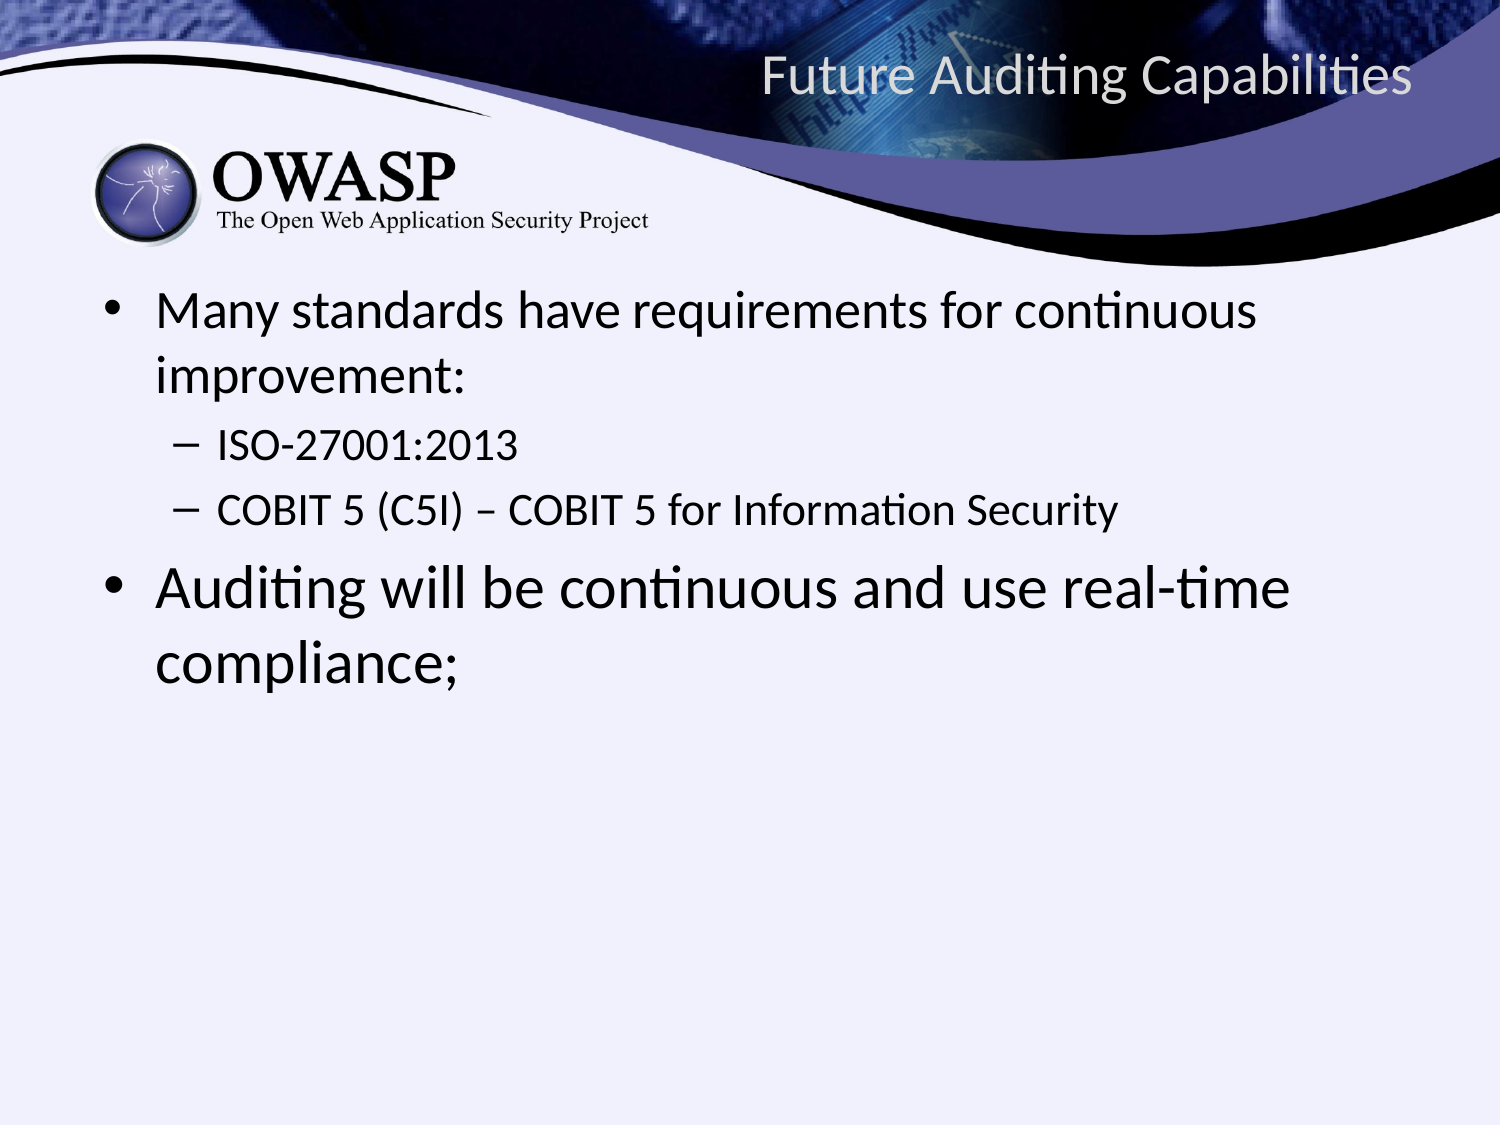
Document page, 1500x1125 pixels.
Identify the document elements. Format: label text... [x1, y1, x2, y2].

list Many standards have requirements for continuous improvement: ISO-27001:2013 COBIT 5 (C5I) – COBIT 5 for Information Security Auditing will be continuous and use real-time compliance; [88, 267, 1400, 705]
title Future Auditing Capabilities [699, 12, 1475, 130]
picture [0, 0, 1500, 1125]
